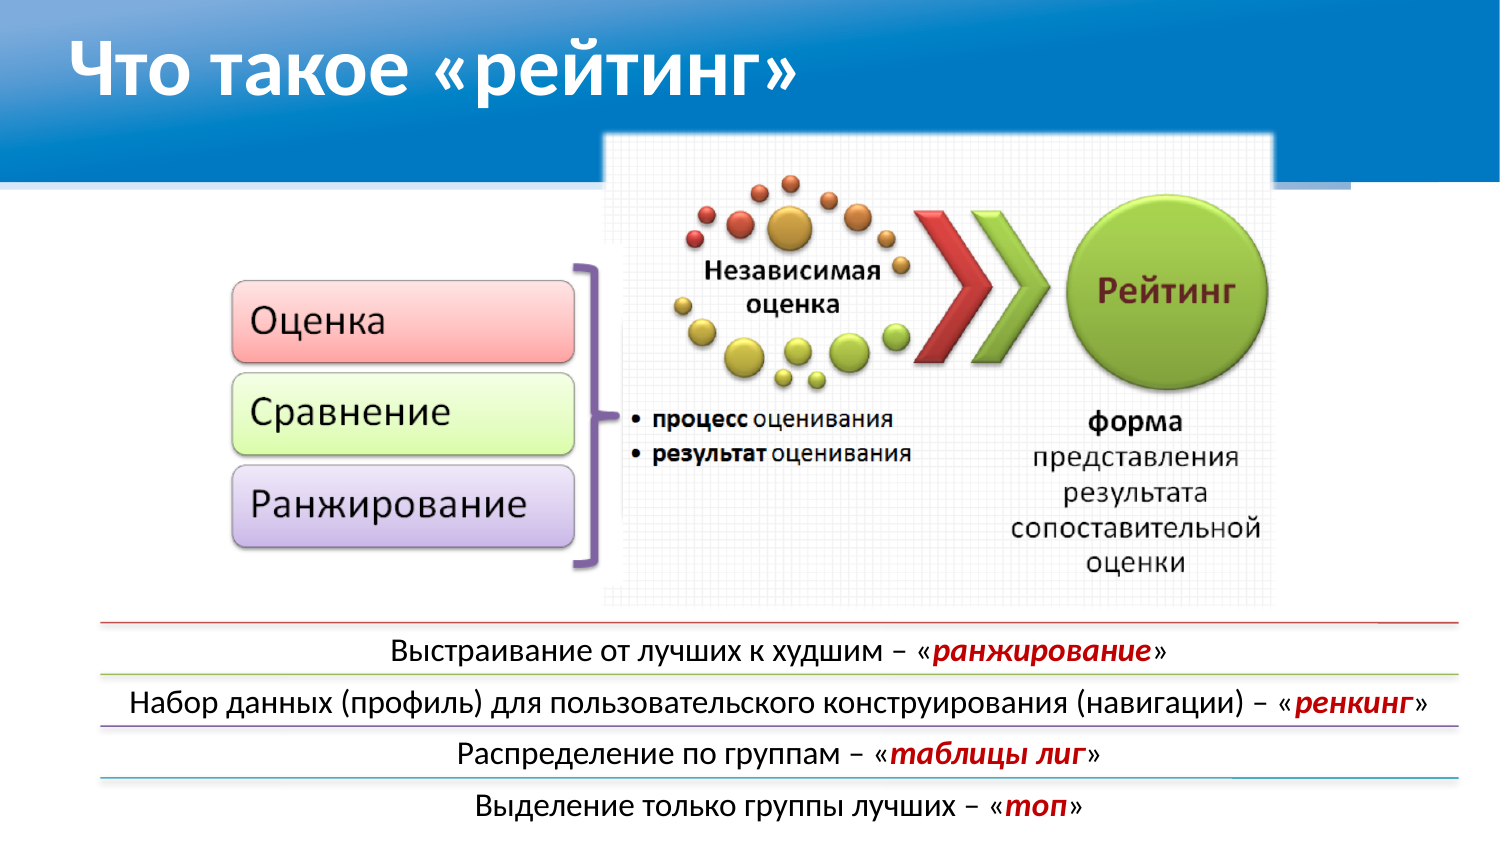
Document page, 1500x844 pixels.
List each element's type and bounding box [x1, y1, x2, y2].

picture [0, 0, 1500, 612]
text_box [100, 622, 1459, 830]
